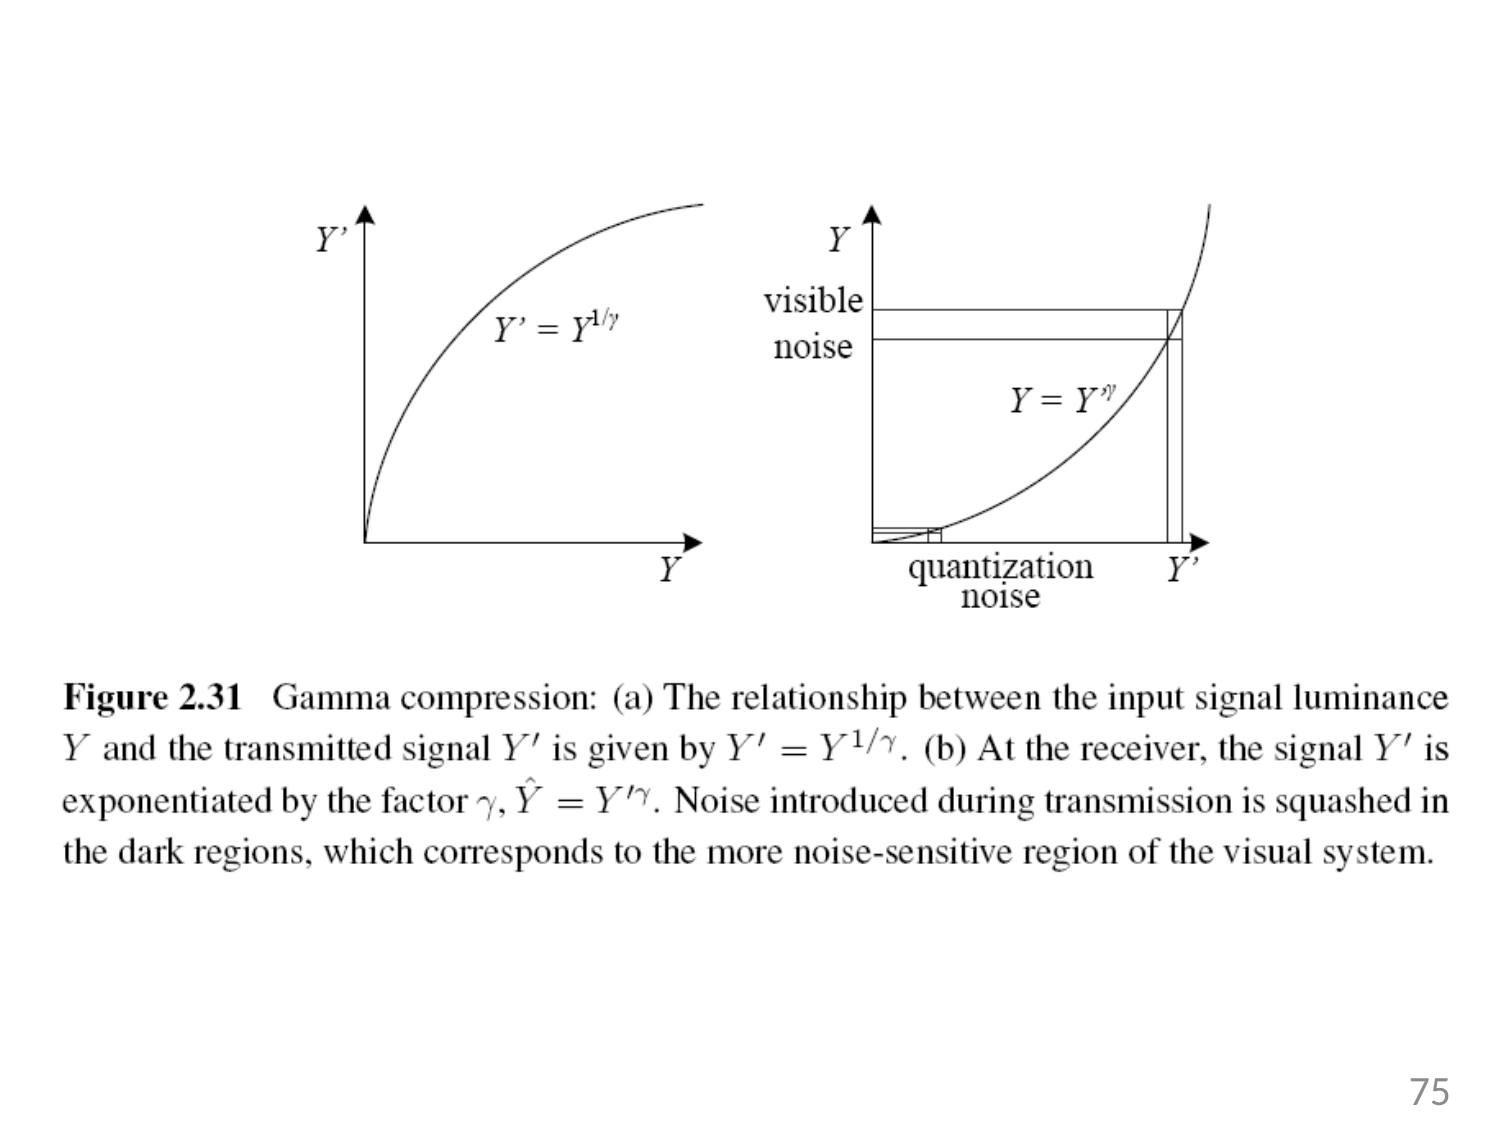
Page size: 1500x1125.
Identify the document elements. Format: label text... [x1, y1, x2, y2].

picture [40, 160, 1462, 882]
slide_number 75 [1116, 1058, 1467, 1119]
